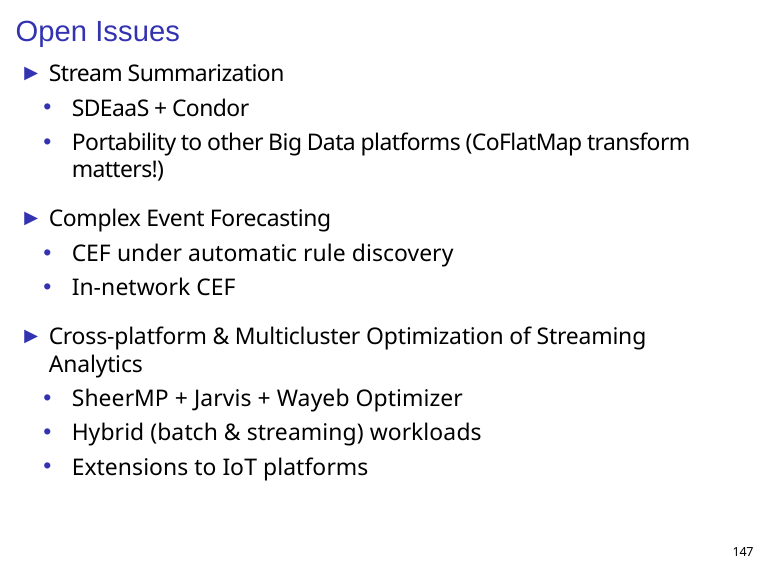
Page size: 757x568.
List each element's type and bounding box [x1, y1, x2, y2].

title [15, 11, 588, 48]
text_box [13, 49, 743, 529]
slide_number [726, 546, 757, 562]
